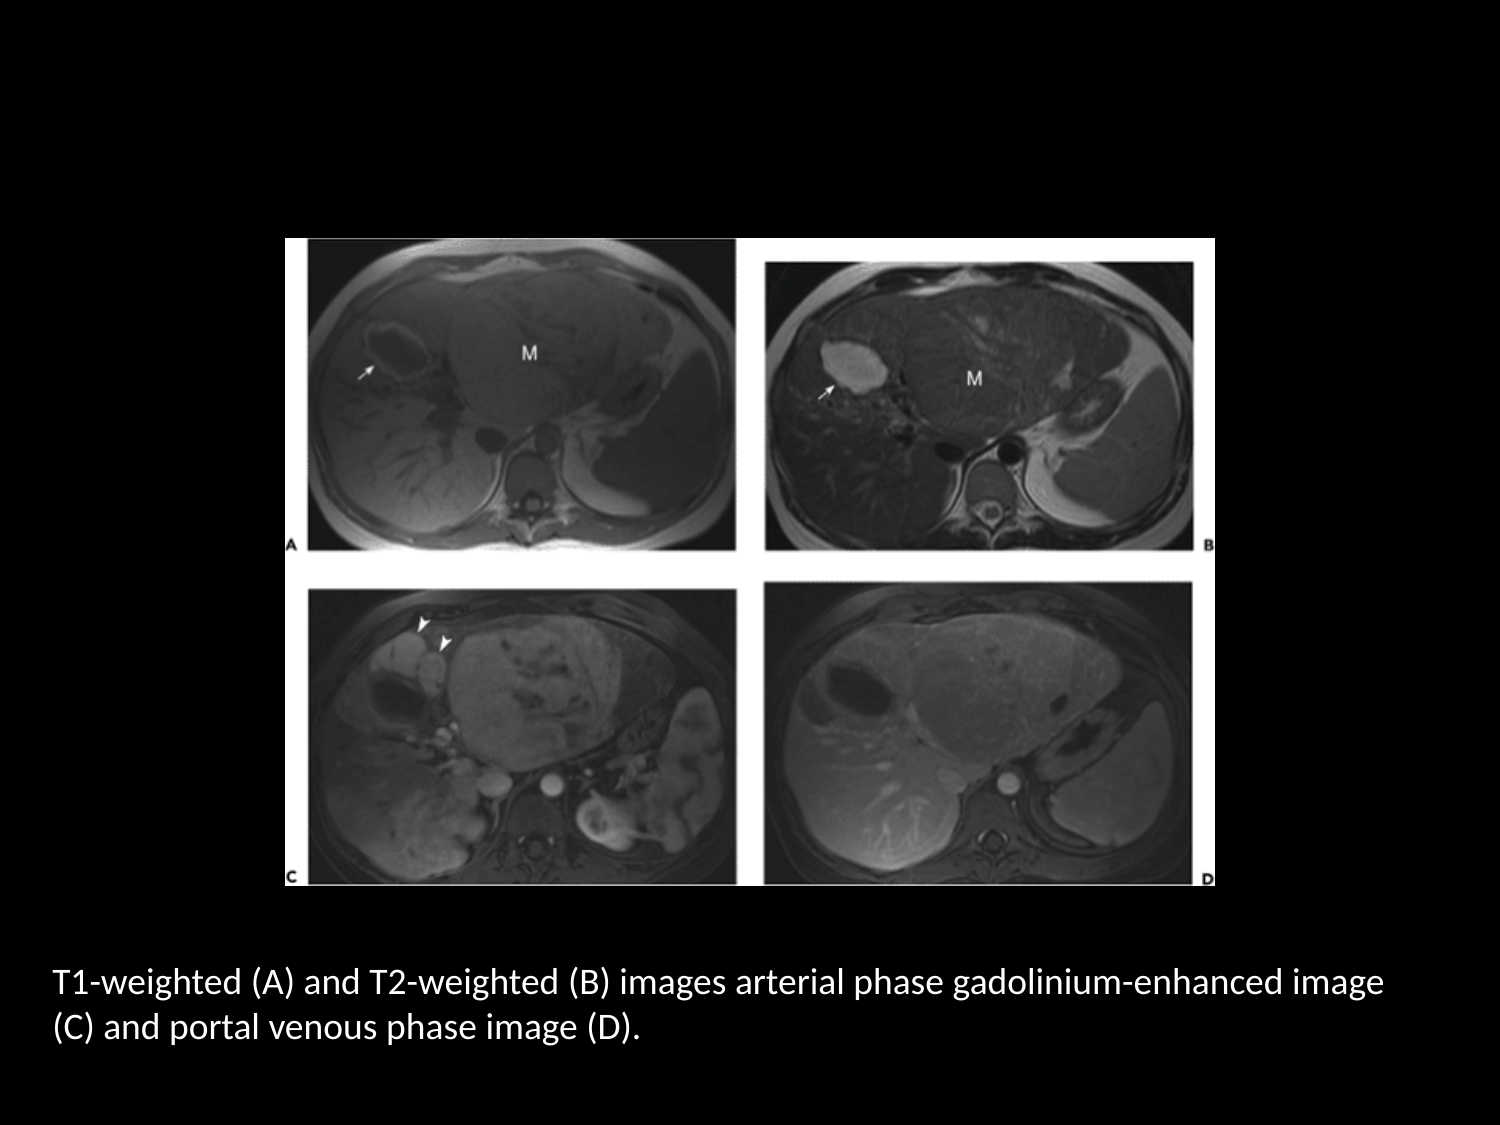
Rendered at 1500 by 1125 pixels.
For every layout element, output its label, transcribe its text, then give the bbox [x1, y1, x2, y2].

text_box T1-weighted (A) and T2-weighted (B) images arterial phase gadolinium-enhanced image (C) and portal venous phase image (D). [37, 949, 1450, 1055]
picture [284, 238, 1216, 887]
